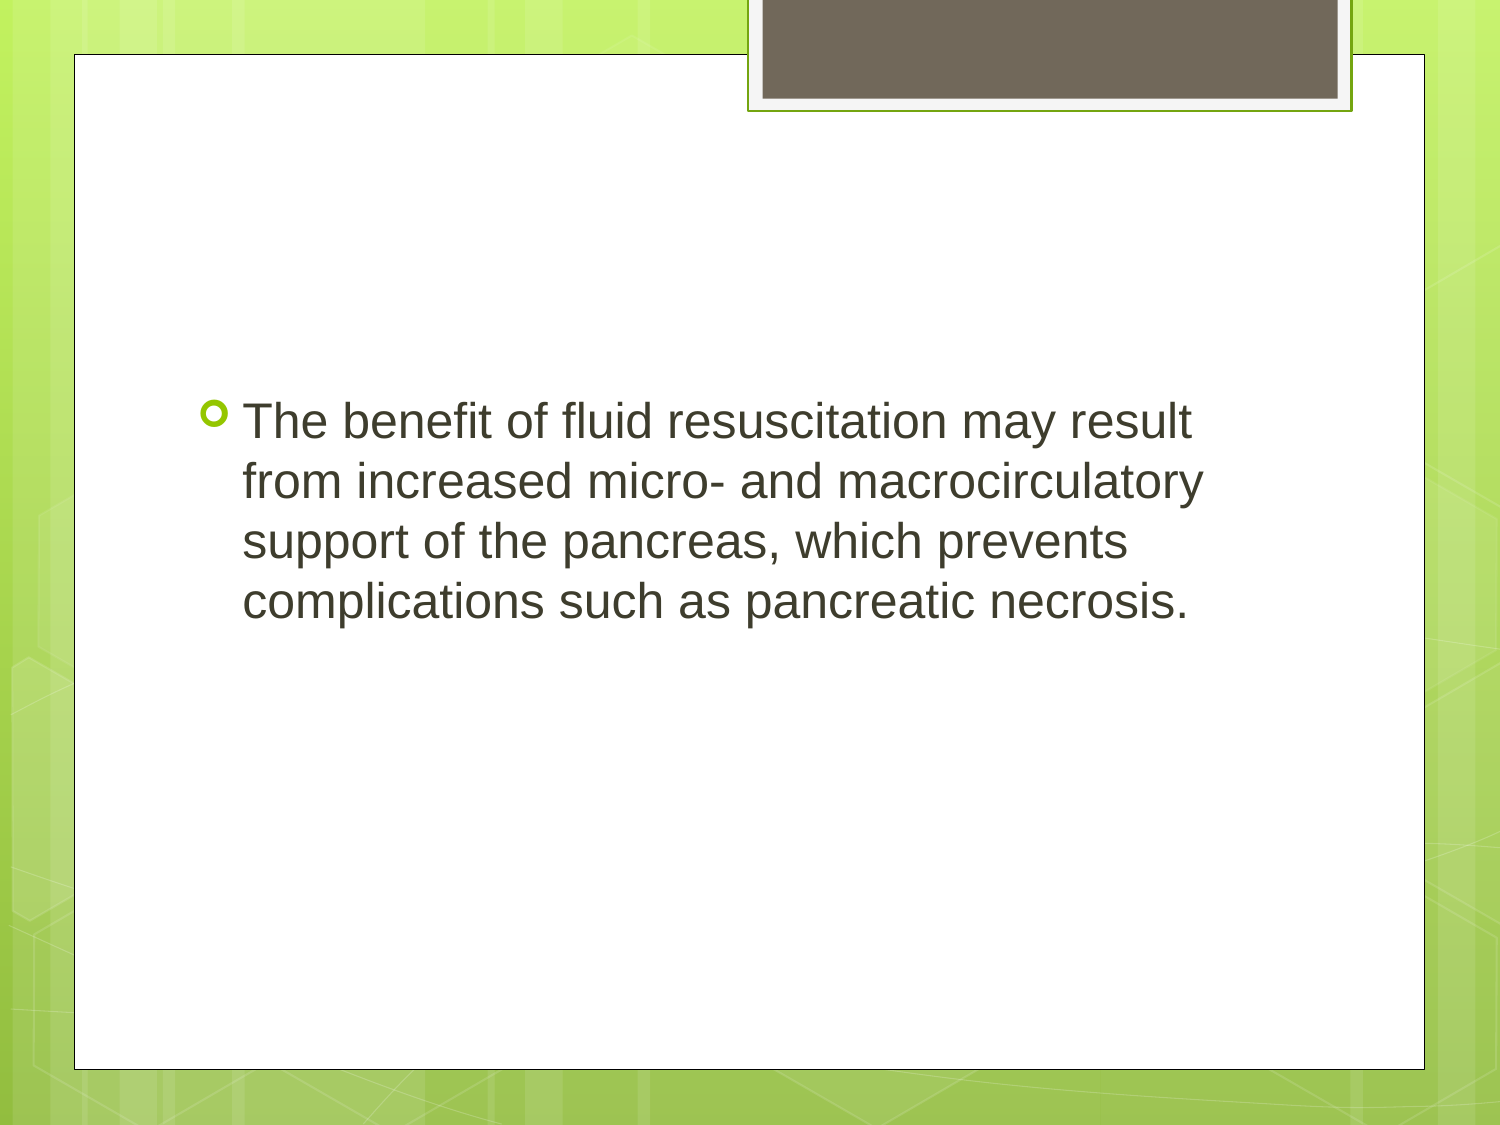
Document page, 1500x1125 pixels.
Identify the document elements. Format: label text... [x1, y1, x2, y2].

list The benefit of fluid resuscitation may result from increased micro- and macrocirculatory support of the pancreas, which prevents complications such as pancreatic necrosis. [171, 381, 1283, 957]
